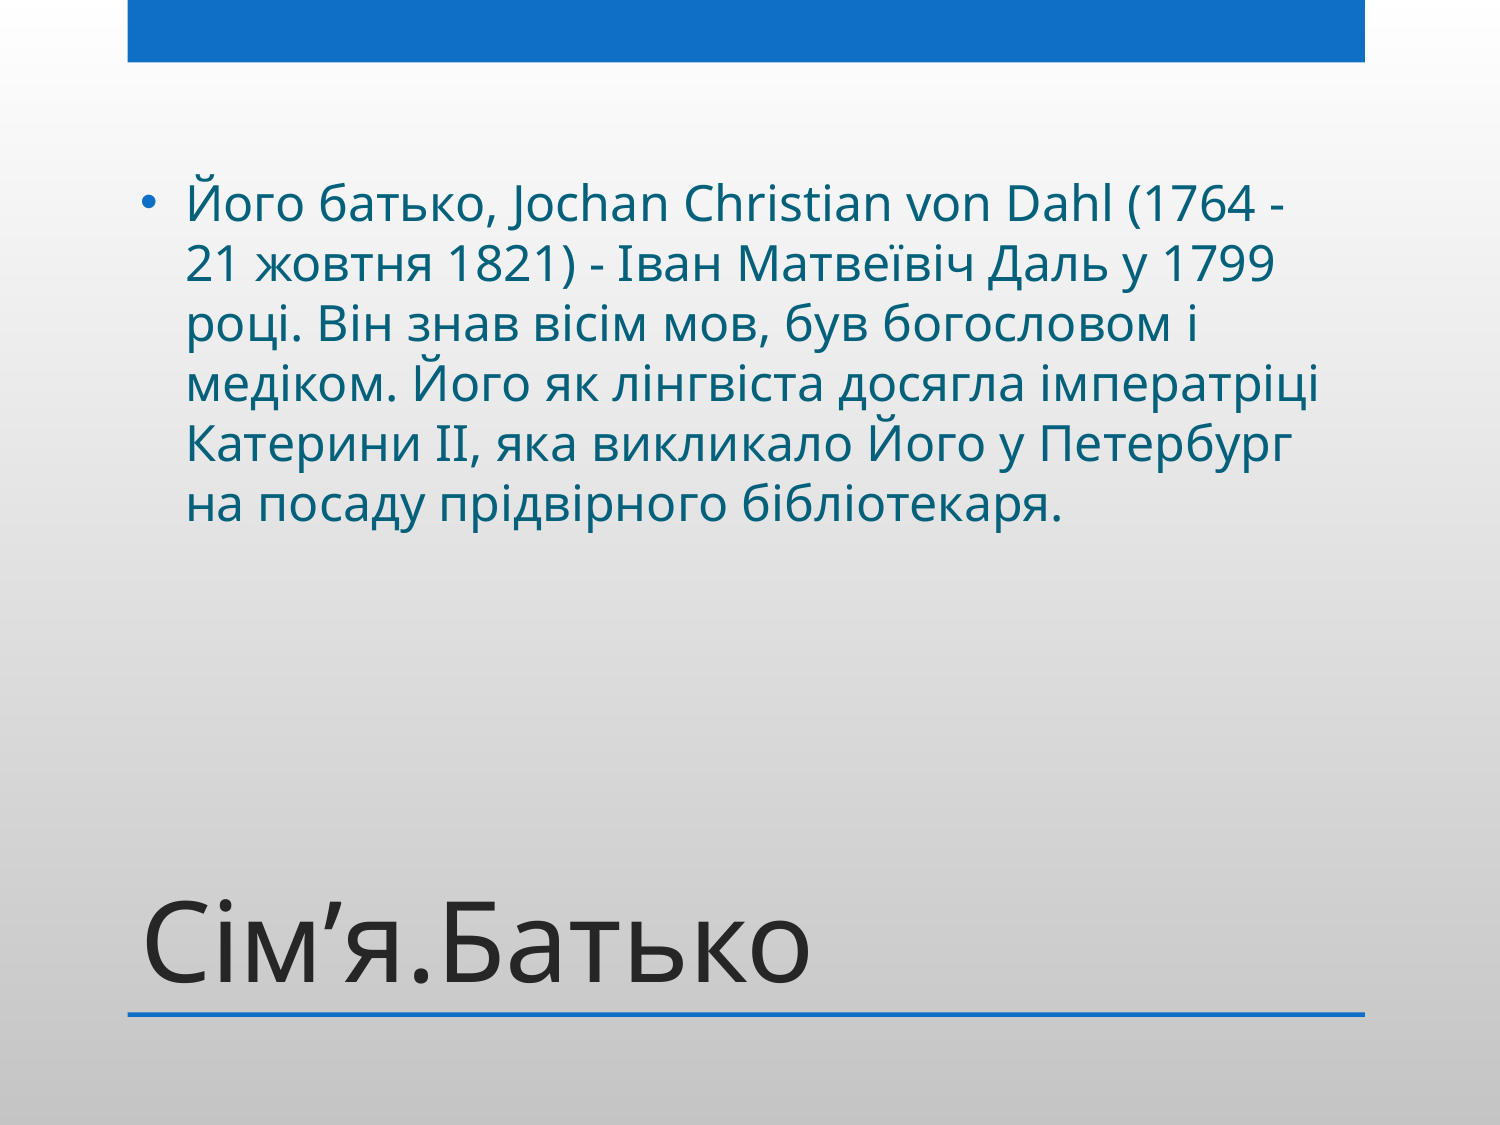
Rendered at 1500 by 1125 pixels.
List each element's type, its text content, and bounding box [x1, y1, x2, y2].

title Сім’я.Батько [125, 870, 1238, 1013]
list Його батько, Jochan Christian von Dahl (1764 - 21 жовтня 1821) - Іван Матвеївіч Даль у 1799 році. Він знав вісім мов, був богословом і медіком. Його як лінгвіста досягла імператріці Катерини II, яка викликало Його у Петербург на посаду прідвірного бібліотекаря. [125, 112, 1363, 870]
